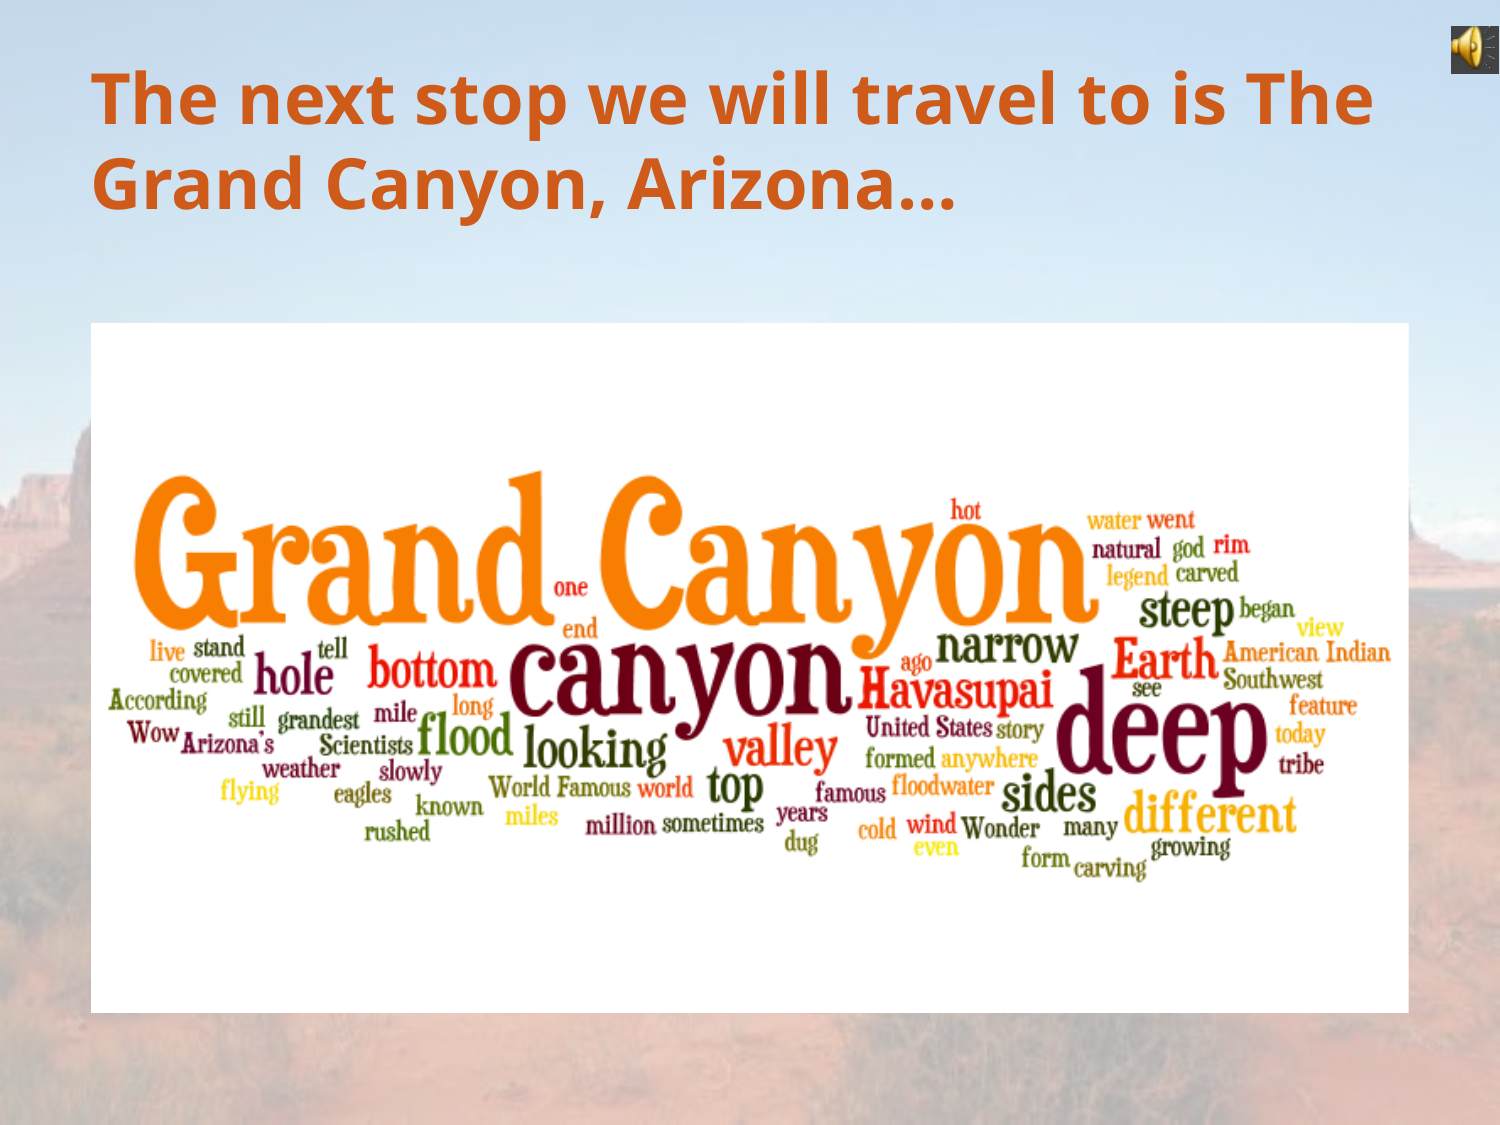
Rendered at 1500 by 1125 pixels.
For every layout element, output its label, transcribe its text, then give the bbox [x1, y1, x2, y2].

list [1449, 24, 1500, 76]
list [90, 323, 1409, 1013]
title The next stop we will travel to is The Grand Canyon, Arizona… [75, 45, 1425, 233]
